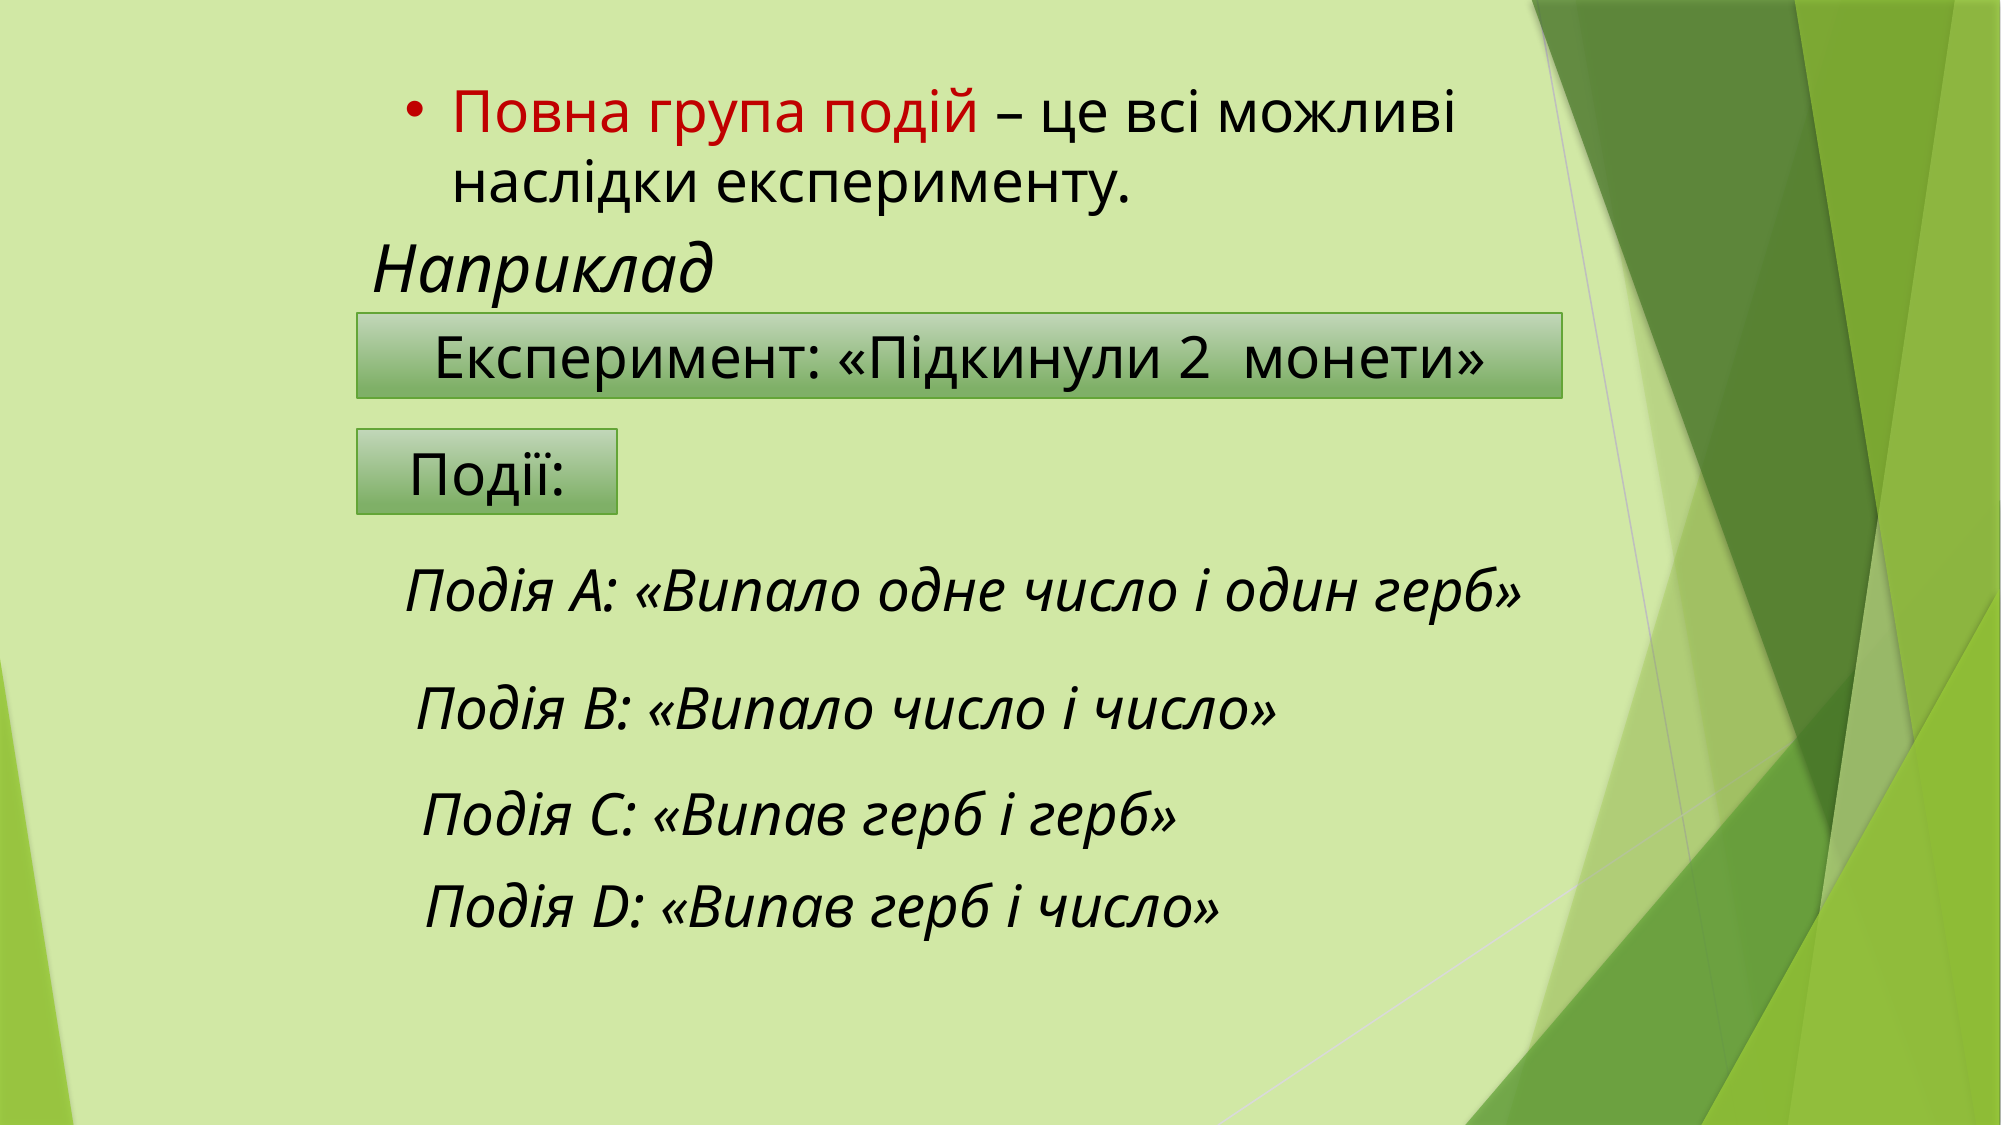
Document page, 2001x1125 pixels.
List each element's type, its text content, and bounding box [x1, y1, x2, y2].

text_box Повна група подій – це всі можливі наслідки експерименту. [389, 66, 1631, 221]
text_box Події: [356, 428, 618, 515]
text_box Подія С: «Випав герб і герб» [407, 769, 1237, 855]
text_box Наприклад: [357, 218, 741, 312]
text_box Подія А: «Випало одне число і один герб» [390, 545, 1716, 630]
text_box Подія D: «Випав герб і число» [410, 861, 1237, 947]
text_box Експеримент: «Підкинули 2 монети» [356, 312, 1563, 399]
text_box Подія В: «Випало число і число» [400, 664, 1372, 749]
